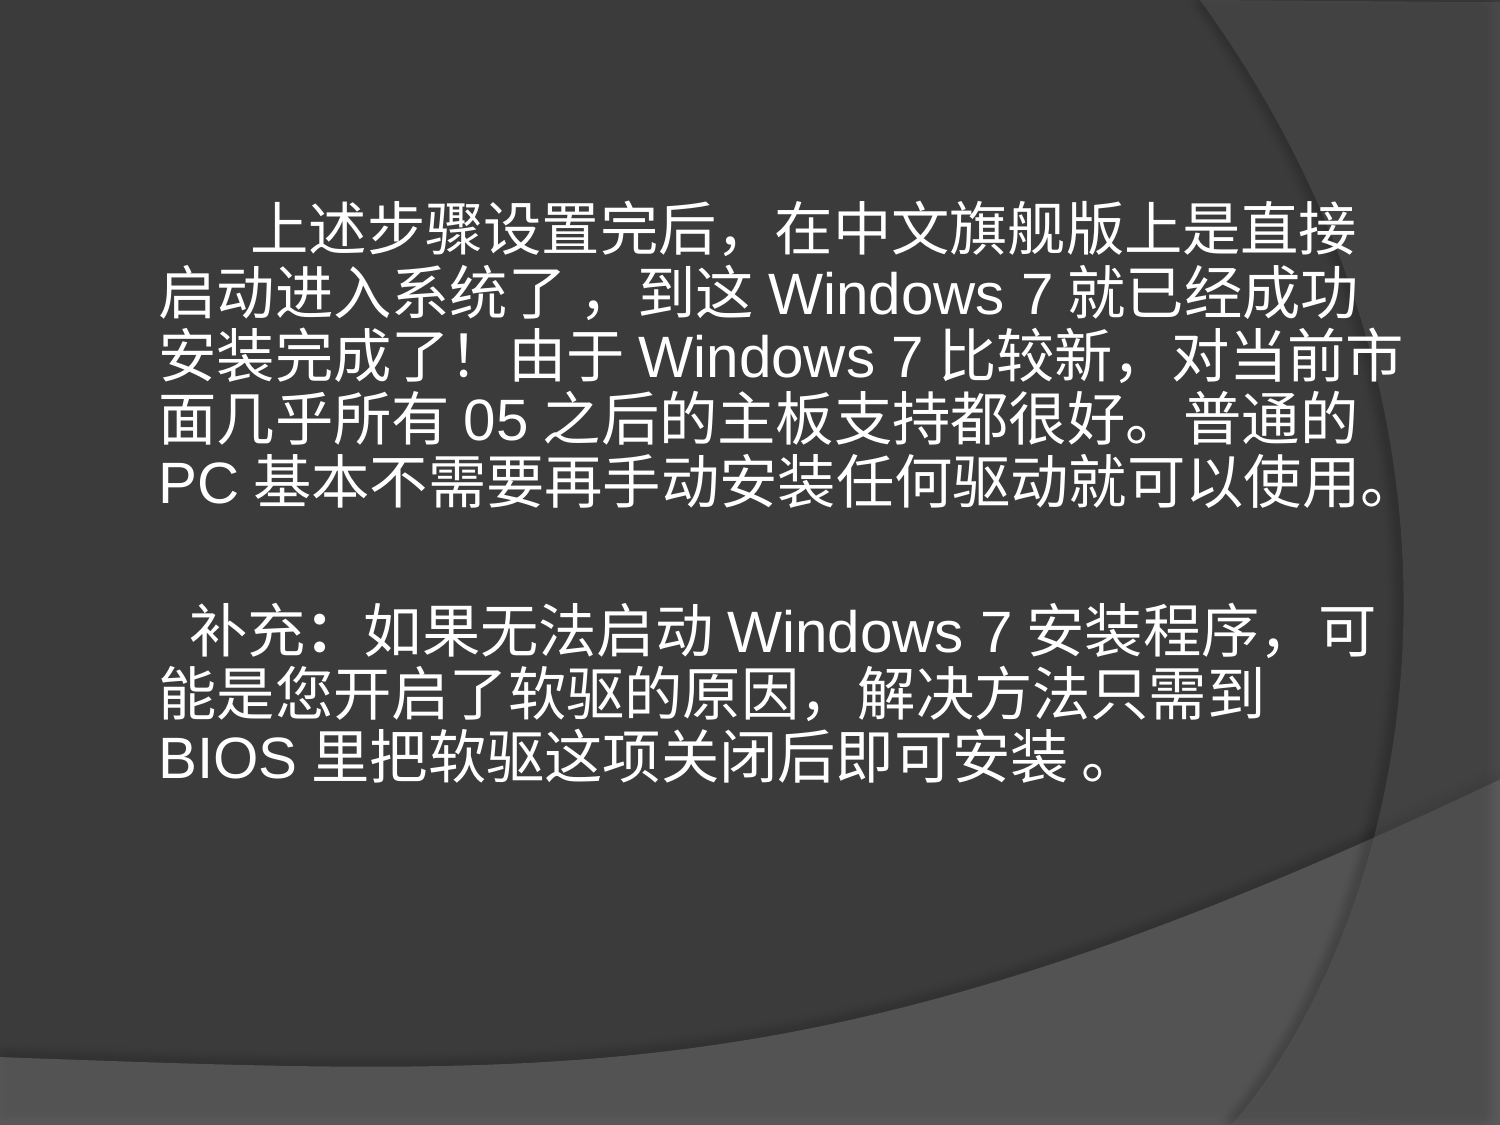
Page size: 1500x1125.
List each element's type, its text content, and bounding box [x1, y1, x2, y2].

list 上述步骤设置完后，在中文旗舰版上是直接启动进入系统了 ，到这Windows 7就已经成功安装完成了！由于Windows 7比较新，对当前市面几乎所有05之后的主板支持都很好。普通的PC基本不需要再手动安装任何驱动就可以使用。 补充：如果无法启动Windows 7安装程序，可能是您开启了软驱的原因，解决方法只需到BIOS里把软驱这项关闭后即可安装 。 [75, 101, 1425, 1005]
